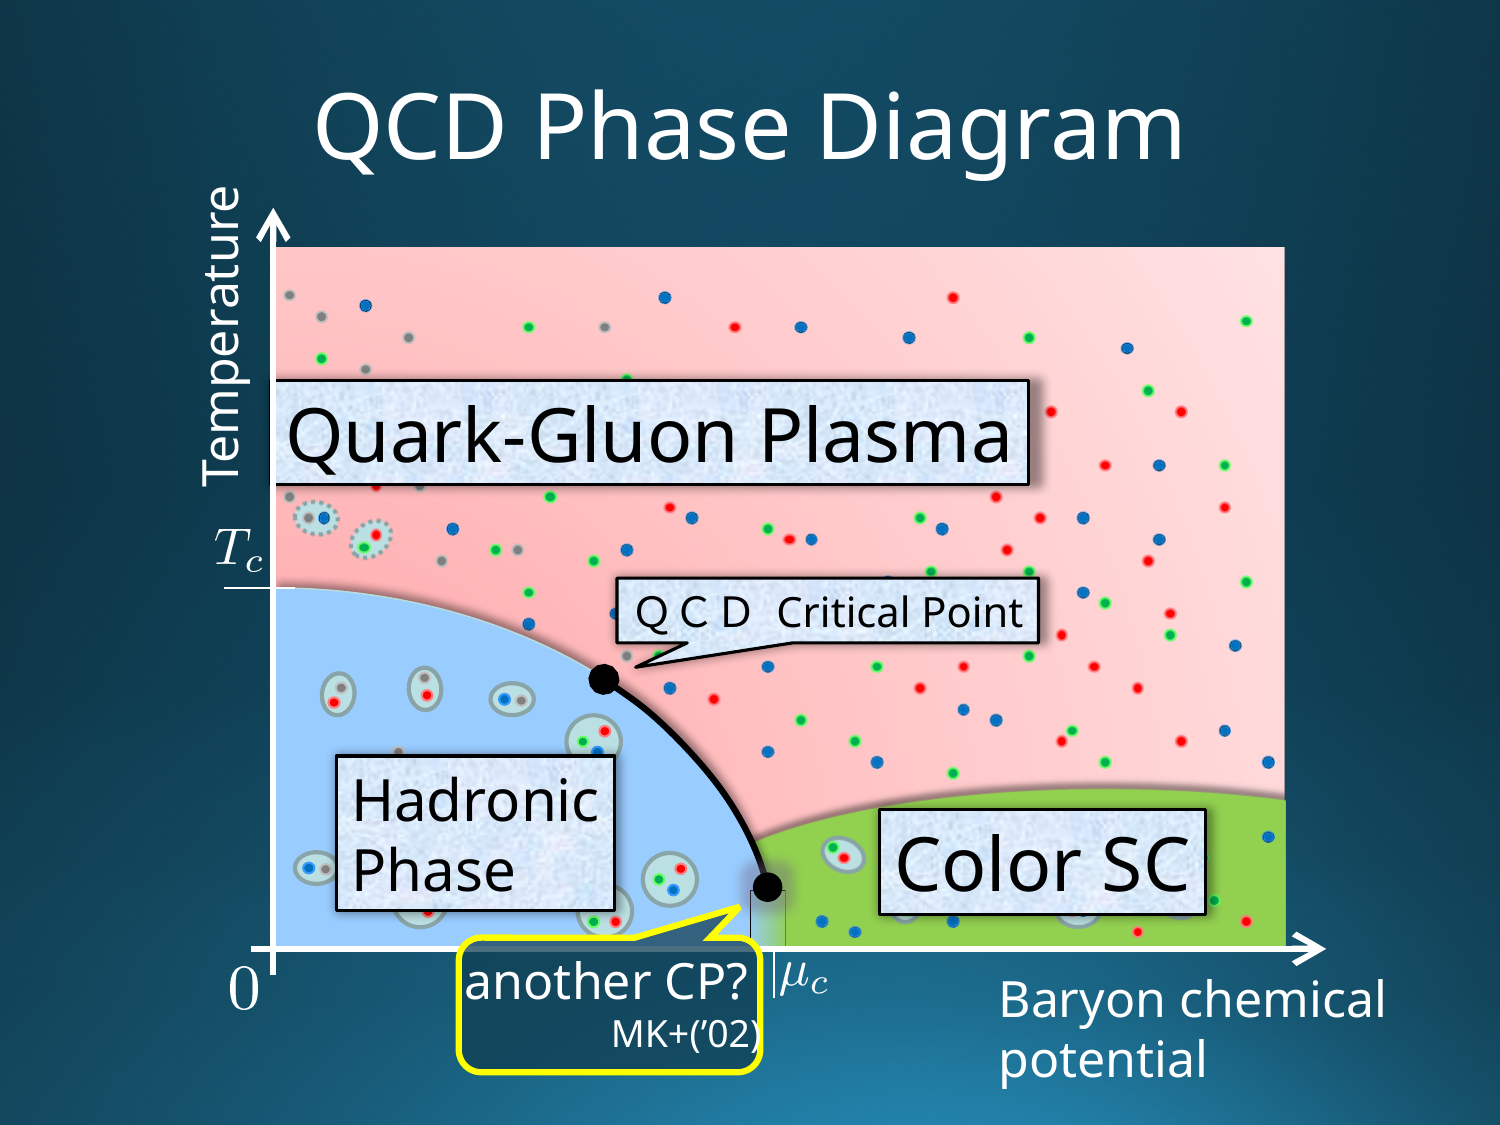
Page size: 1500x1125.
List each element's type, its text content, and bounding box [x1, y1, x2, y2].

picture [0, 0, 1500, 1125]
title QCD Phase Diagram [103, 21, 1397, 240]
text_box Baryon chemical potential [983, 1026, 1403, 1095]
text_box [749, 872, 786, 948]
text_box Temperature [181, 170, 257, 503]
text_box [458, 937, 761, 1073]
